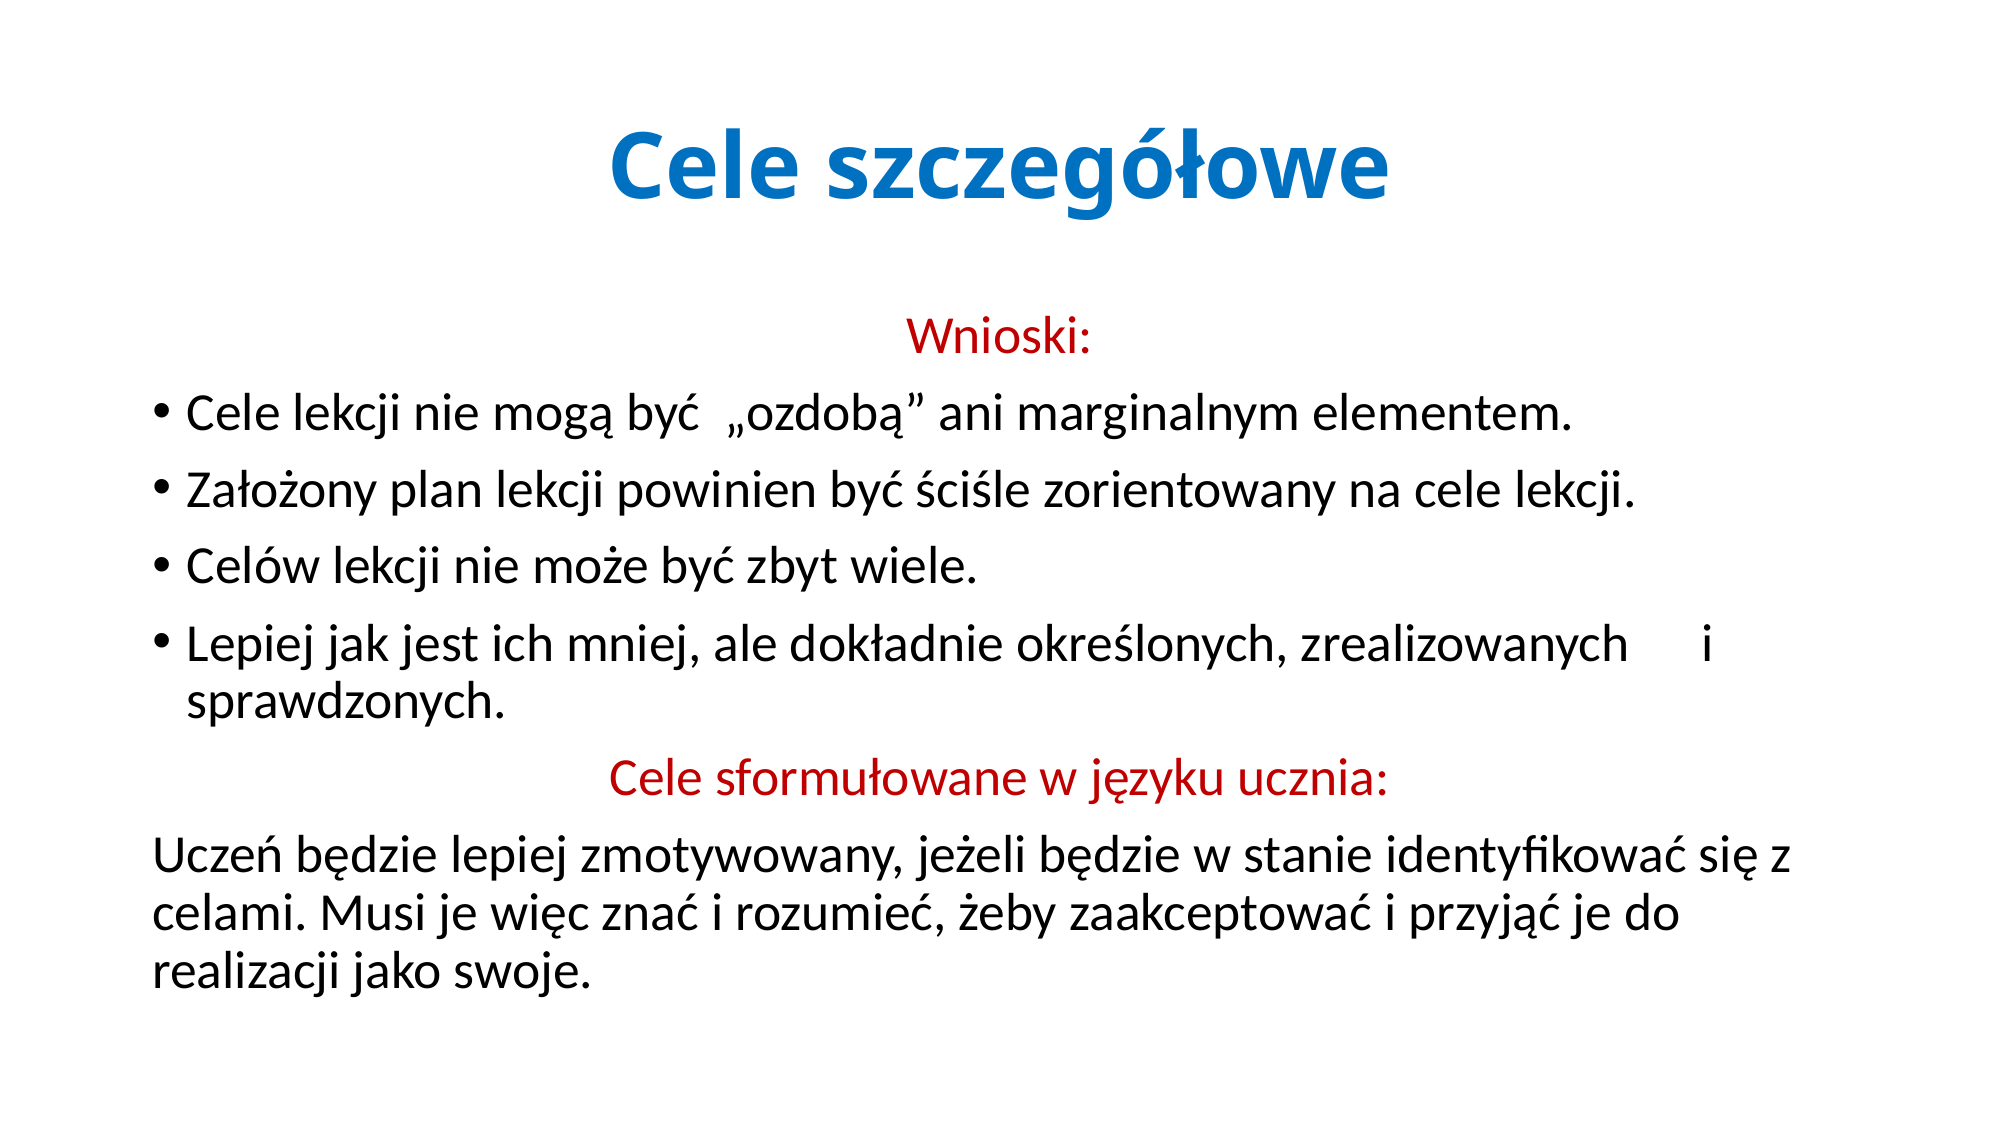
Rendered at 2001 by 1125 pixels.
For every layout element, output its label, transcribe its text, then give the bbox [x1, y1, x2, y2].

list Wnioski: Cele lekcji nie mogą być „ozdobą” ani marginalnym elementem. Założony plan lekcji powinien być ściśle zorientowany na cele lekcji. Celów lekcji nie może być zbyt wiele. Lepiej jak jest ich mniej, ale dokładnie określonych, zrealizowanych i sprawdzonych. Cele sformułowane w języku ucznia: Uczeń będzie lepiej zmotywowany, jeżeli będzie w stanie identyfikować się z celami. Musi je więc znać i rozumieć, żeby zaakceptować i przyjąć je do realizacji jako swoje. [137, 299, 1863, 1014]
title Cele szczegółowe [137, 59, 1863, 278]
